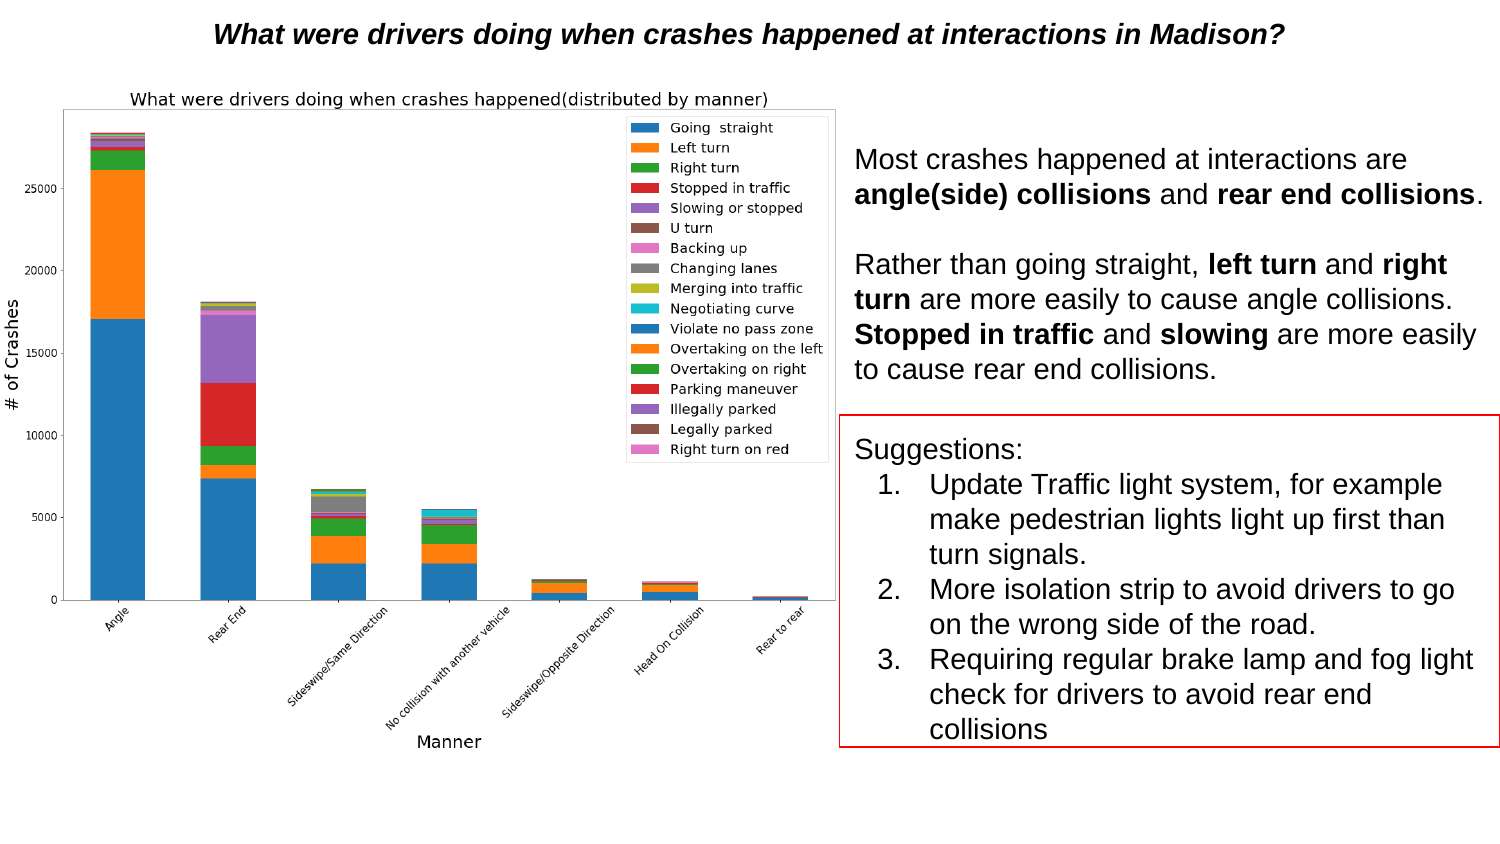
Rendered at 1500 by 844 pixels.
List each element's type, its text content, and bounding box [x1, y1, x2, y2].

text_box What were drivers doing when crashes happened at interactions in Madison? [170, 0, 1330, 53]
picture [0, 87, 840, 756]
text_box Most crashes happened at interactions are angle(side) collisions and rear end collisions. Rather than going straight, left turn and right turn are more easily to cause angle collisions. Stopped in traffic and slowing are more easily to cause rear end collisions. [844, 125, 1500, 415]
text_box Suggestions: Update Traffic light system, for example make pedestrian lights light up first than turn signals. More isolation strip to avoid drivers to go on the wrong side of the road. Requiring regular brake lamp and fog light check for drivers to avoid rear end collisions [844, 415, 1500, 747]
